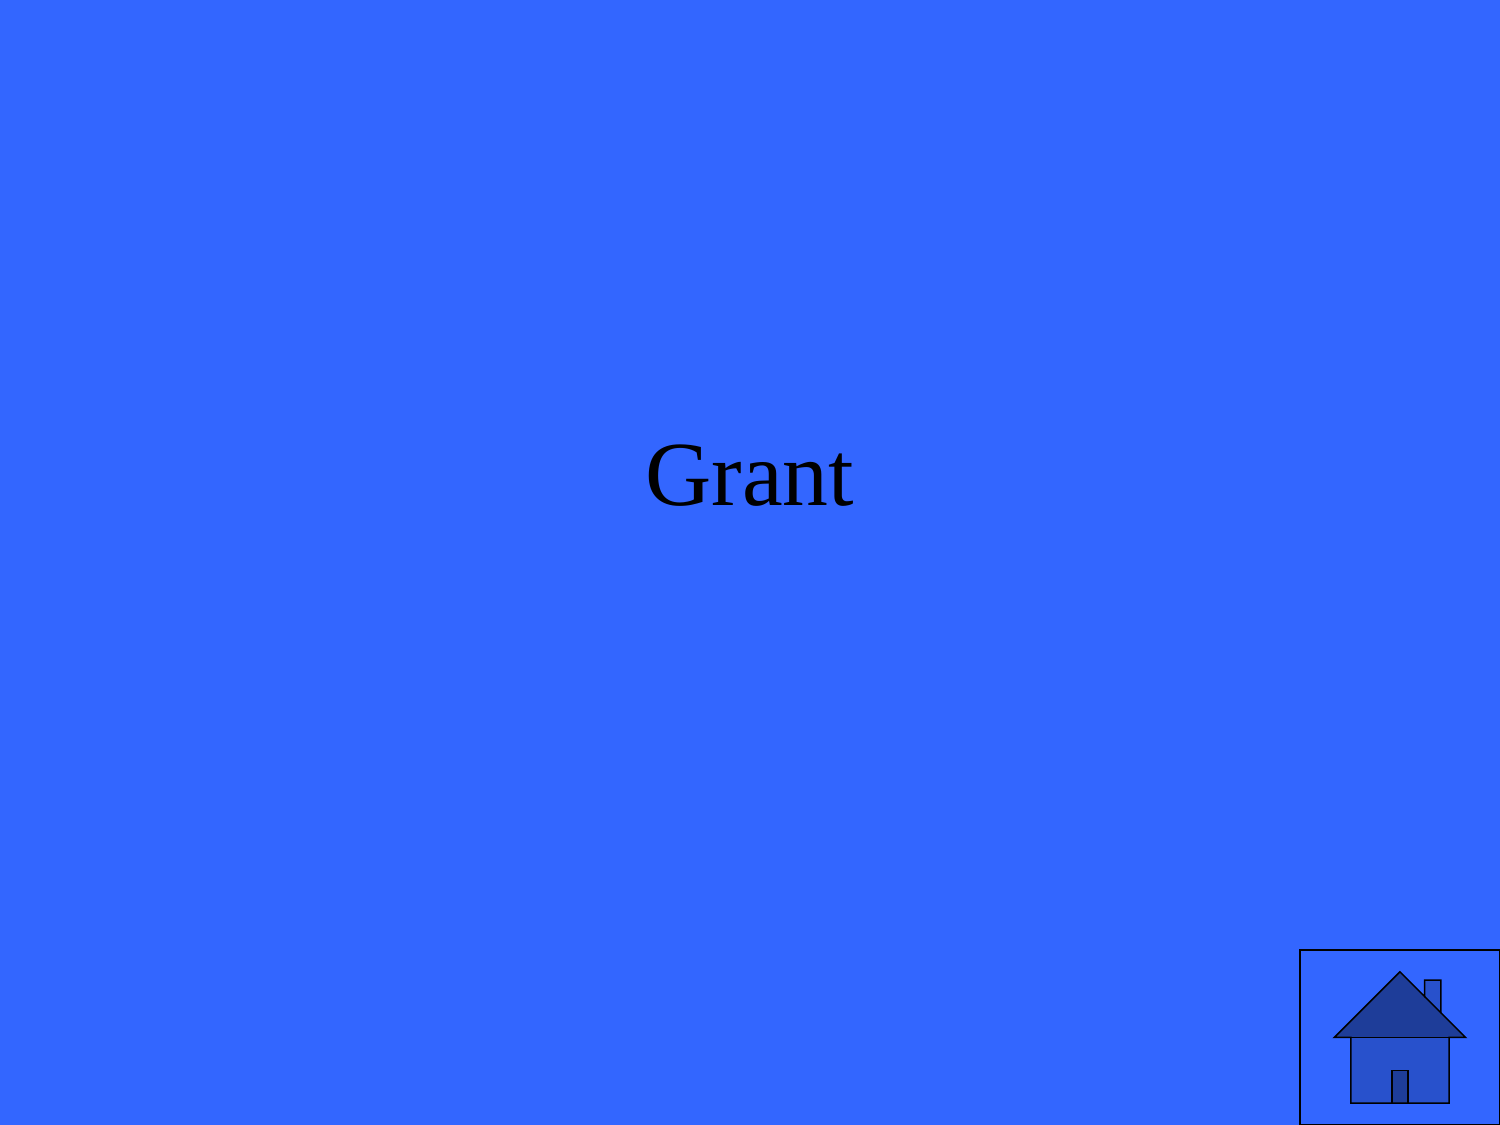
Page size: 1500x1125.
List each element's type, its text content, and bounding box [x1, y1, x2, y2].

title Grant [112, 374, 1388, 563]
text_box [1299, 950, 1500, 1125]
